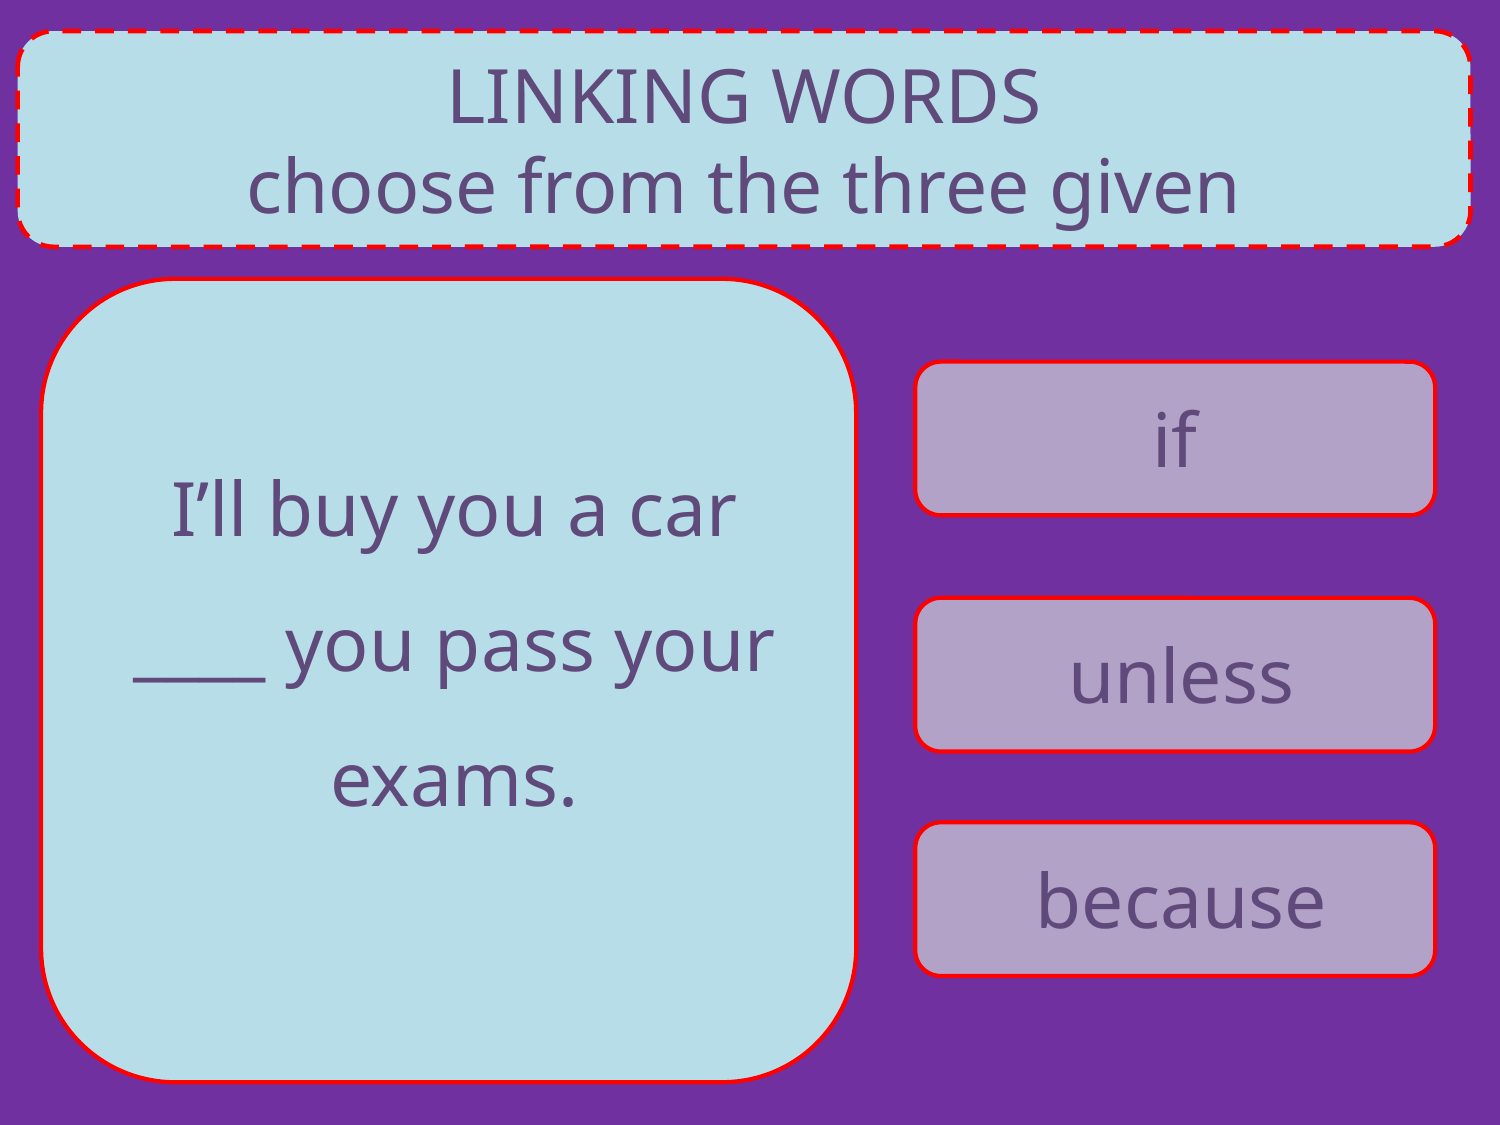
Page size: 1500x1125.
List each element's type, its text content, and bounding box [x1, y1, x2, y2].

text_box because [927, 846, 1436, 951]
text_box [913, 820, 1438, 979]
text_box [913, 595, 1438, 754]
text_box [39, 276, 859, 1085]
text_box [913, 359, 1438, 518]
text_box unless [938, 621, 1424, 727]
text_box if [915, 385, 1436, 491]
text_box I’ll buy you a car ____ you pass your exams. [100, 408, 809, 829]
text_box LINKING WORDS choose from the three given [17, 31, 1471, 247]
